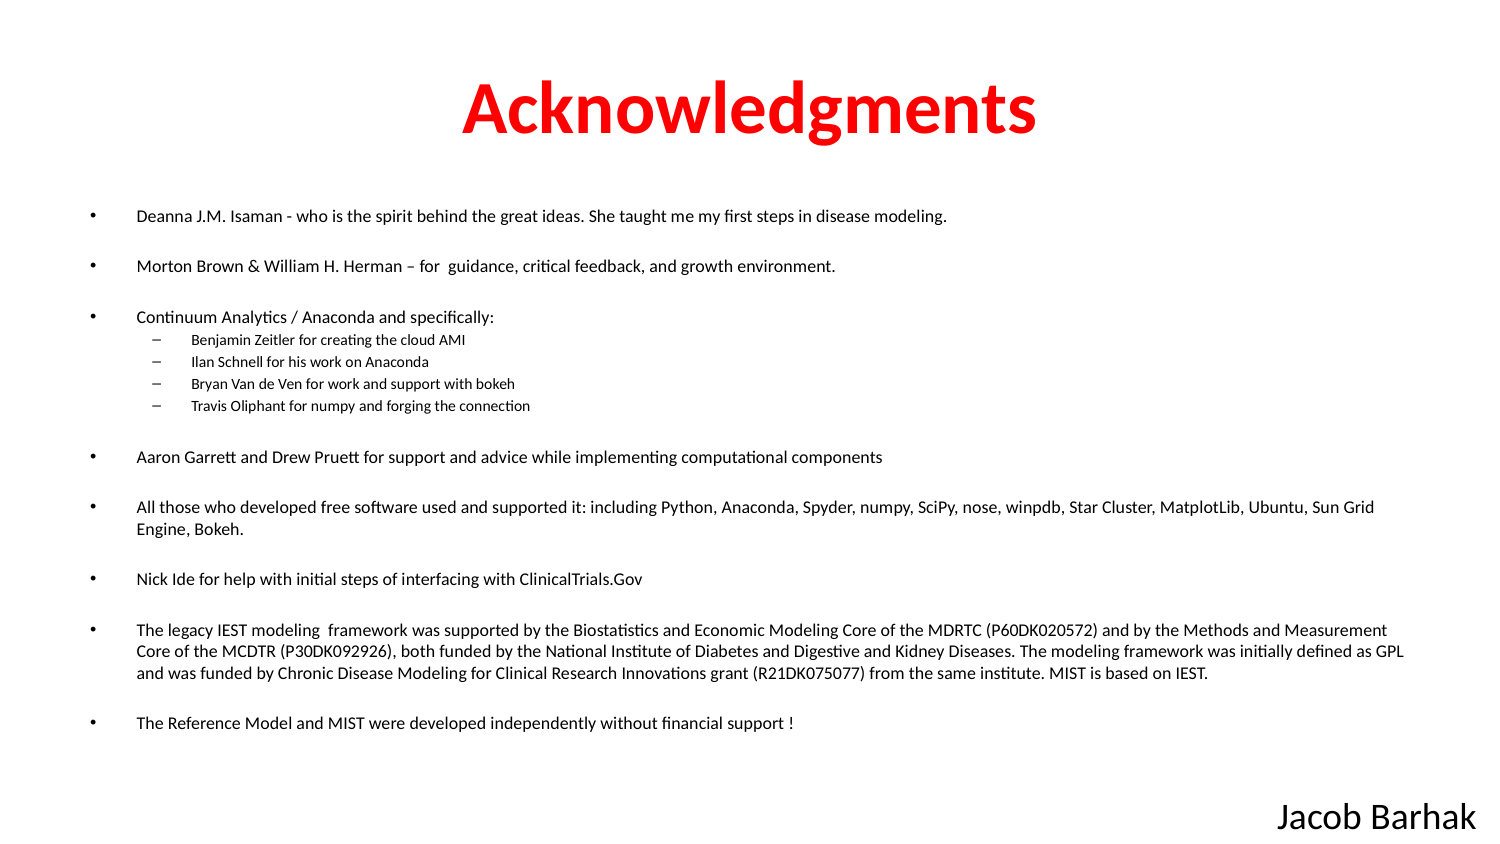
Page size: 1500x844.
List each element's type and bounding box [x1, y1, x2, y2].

title [75, 33, 1425, 175]
list [75, 196, 1425, 754]
